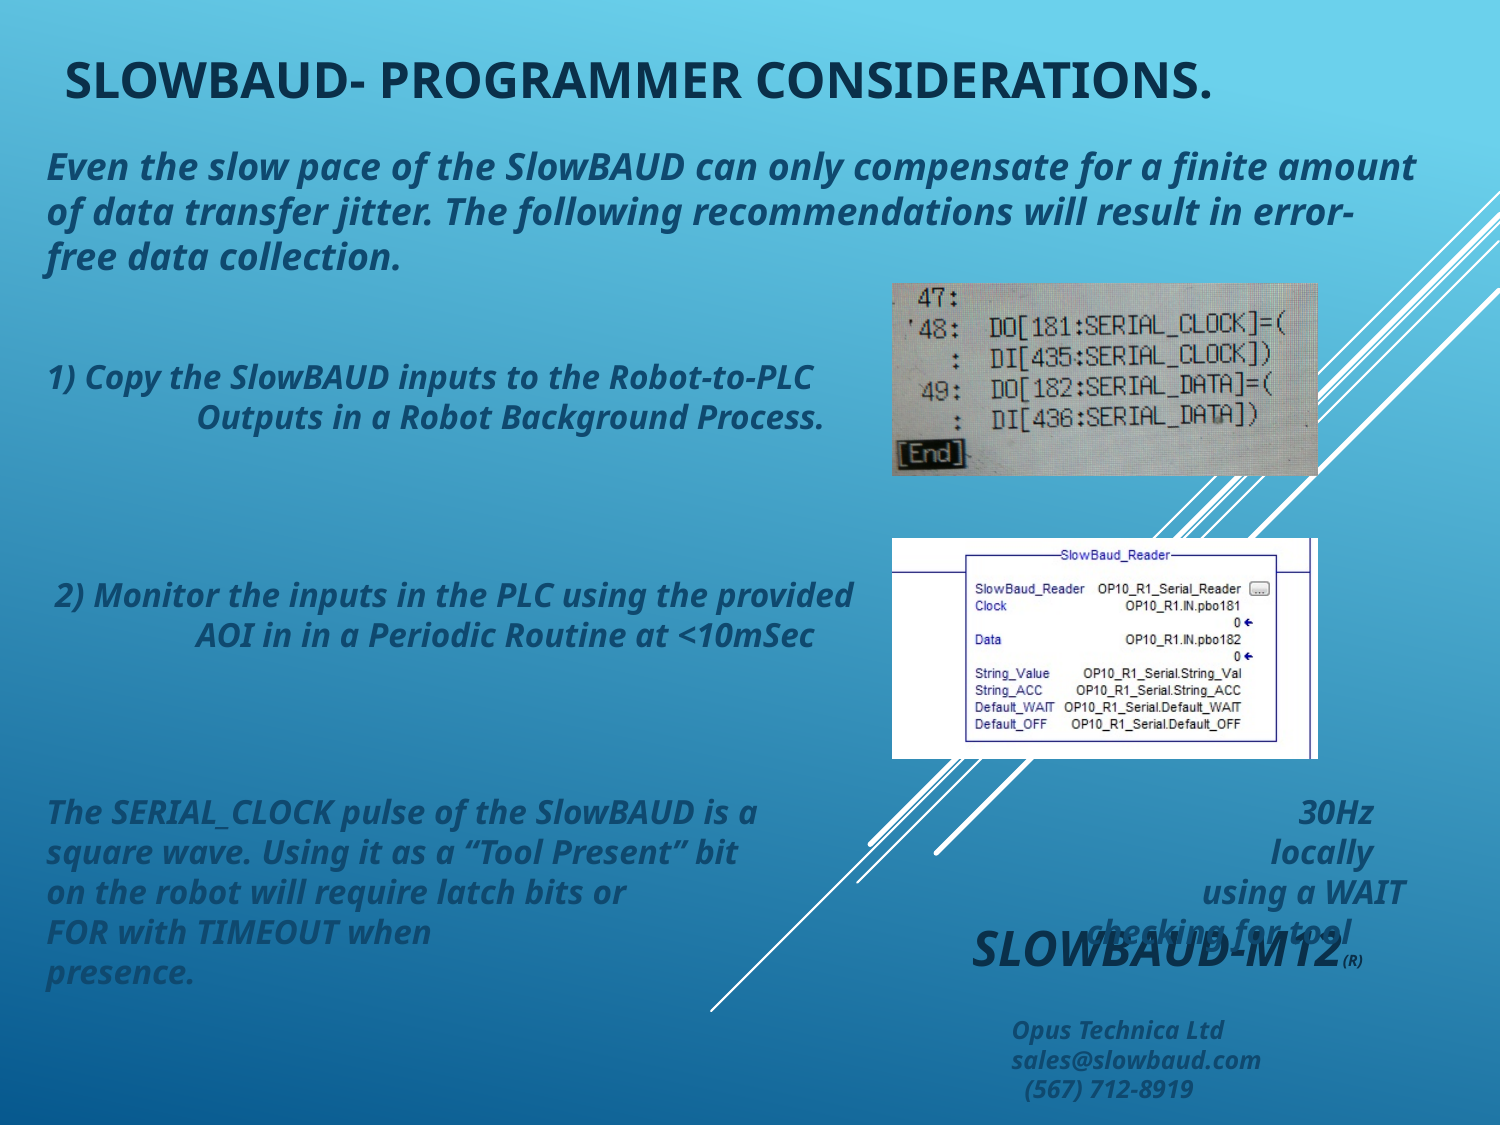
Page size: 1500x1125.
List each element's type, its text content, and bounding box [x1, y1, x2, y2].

title SLOWBAUD- PROGRAMMER CONSIDERATIONS. [49, 37, 1482, 116]
text_box Opus Technica Ltd sales@slowbaud.com (567) 712-8919 [996, 1006, 1386, 1124]
picture [892, 538, 1319, 759]
picture [892, 283, 1319, 476]
text_box Even the slow pace of the SlowBAUD can only compensate for a finite amount of data transfer jitter. The following recommendations will result in error-free data collection. 1) Copy the SlowBAUD inputs to the Robot-to-PLC Outputs in a Robot Background Process. 2) Monitor the inputs in the PLC using the provided AOI in in a Periodic Routine at <10mSec The SERIAL_CLOCK pulse of the SlowBAUD is a 30Hz square wave. Using it as a “Tool Present” bit locally on the robot will require latch bits or using a WAIT FOR with TIMEOUT when checking for tool presence. [31, 135, 1436, 1064]
